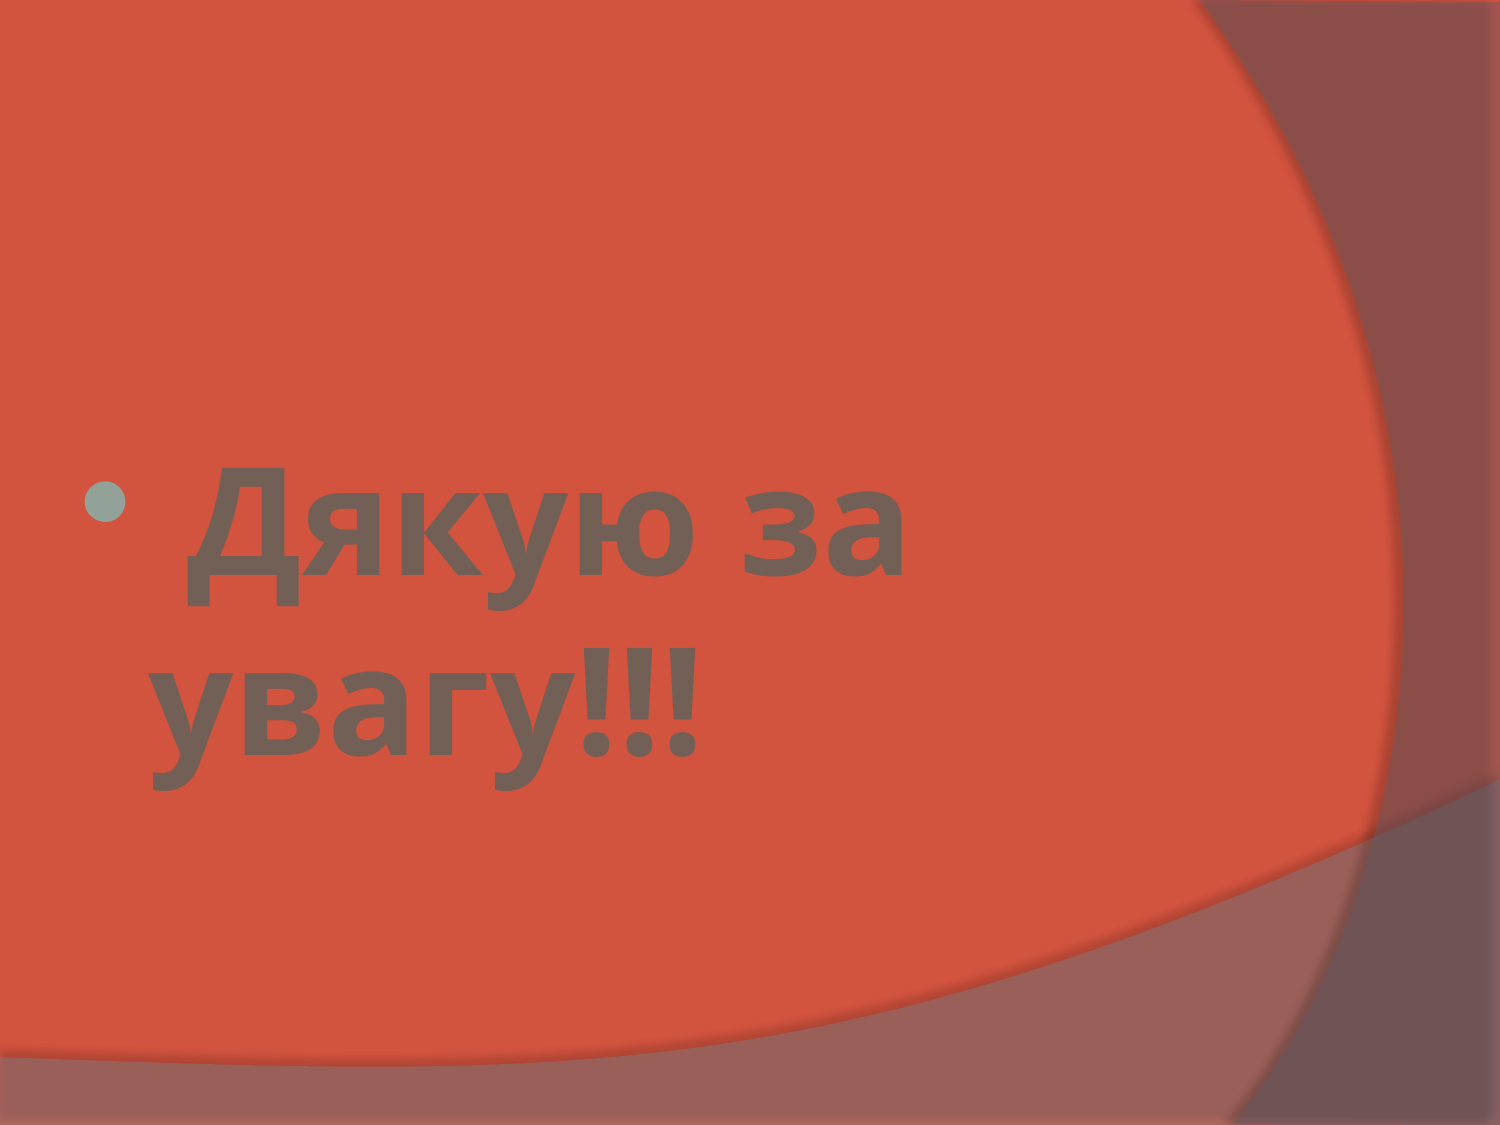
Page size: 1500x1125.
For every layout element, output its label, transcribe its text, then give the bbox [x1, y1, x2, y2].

list Дякую за увагу!!! [64, 208, 1260, 951]
